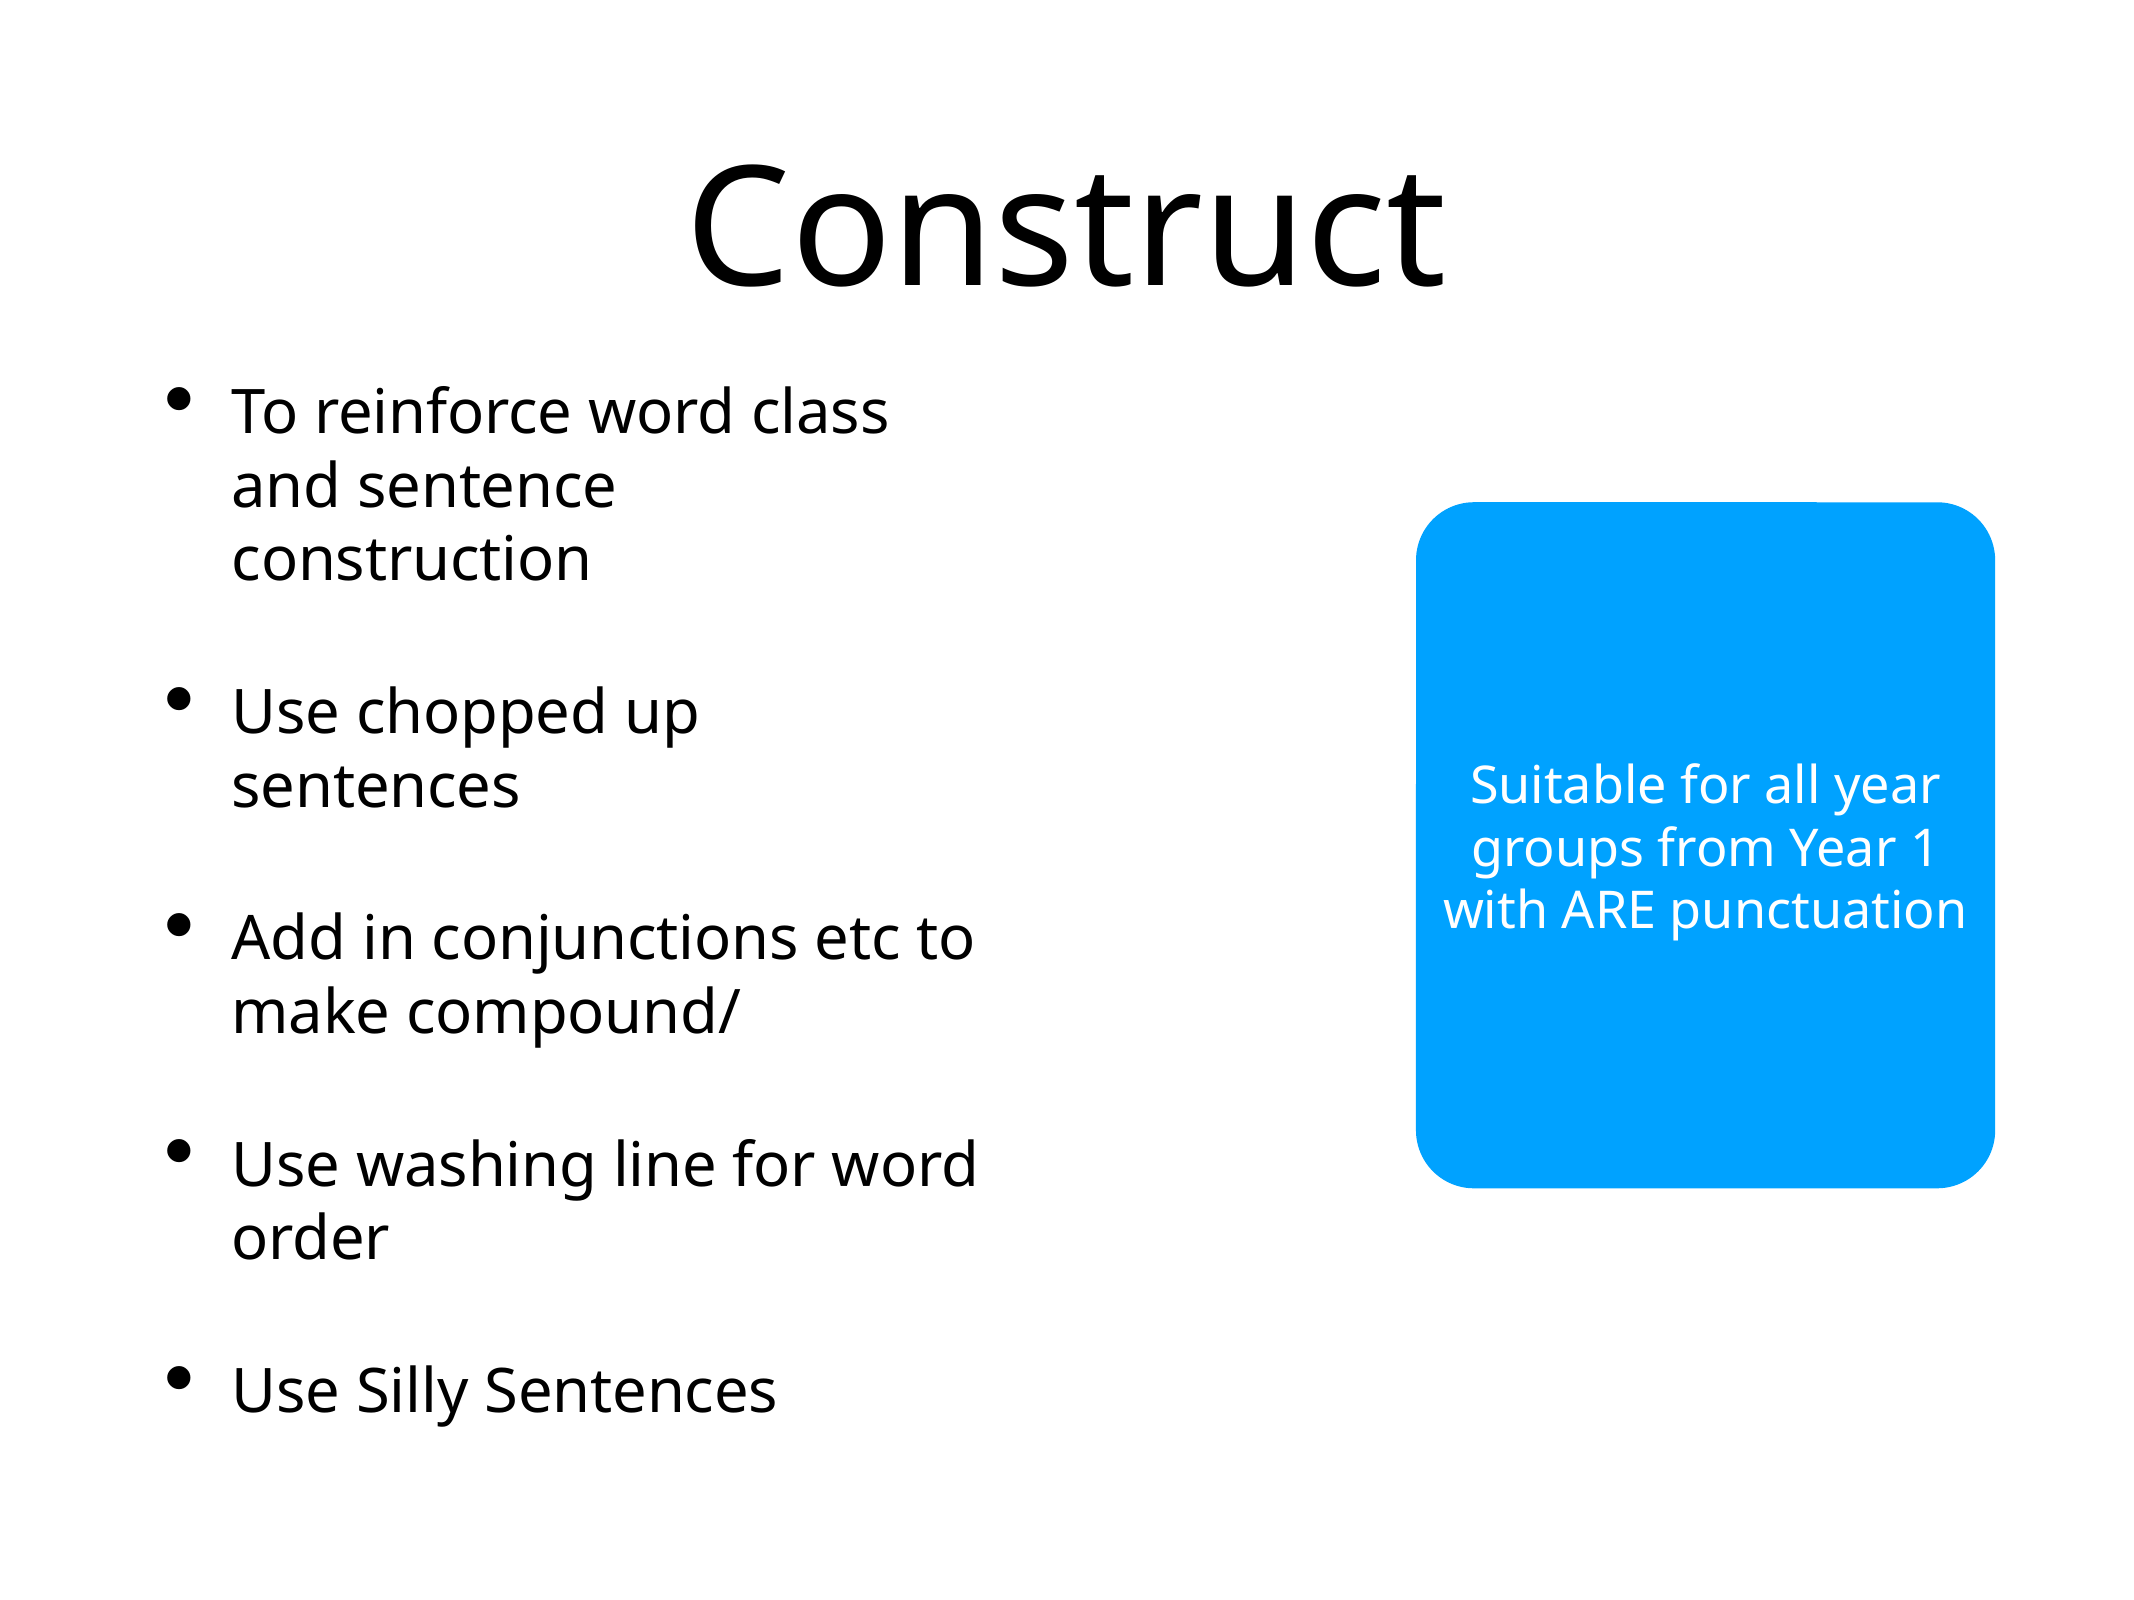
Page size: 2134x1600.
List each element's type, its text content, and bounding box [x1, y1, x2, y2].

title Construct [155, 41, 1978, 397]
text_box Suitable for all year groups from Year 1 with ARE punctuation [1415, 502, 1996, 1189]
list To reinforce word class and sentence construction Use chopped up sentences Add in conjunctions etc to make compound/ Use washing line for word order Use Silly Sentences [155, 424, 1001, 1373]
